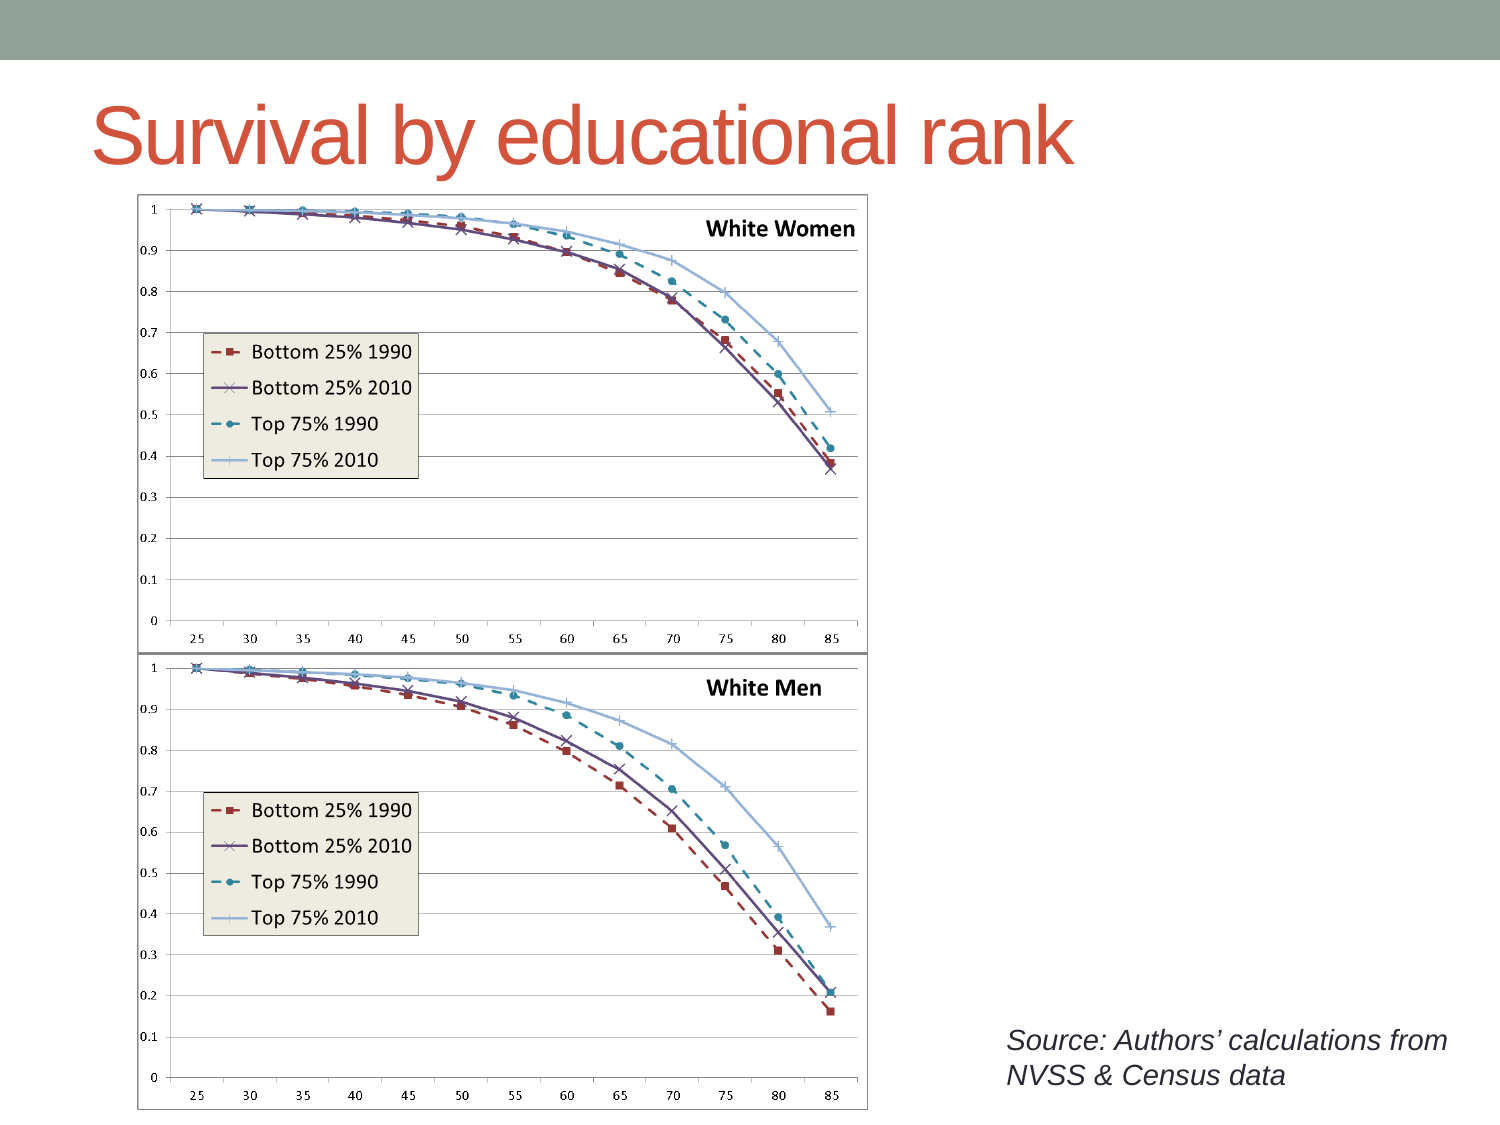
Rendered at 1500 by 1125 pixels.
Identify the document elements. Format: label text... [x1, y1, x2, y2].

text_box Source: Authors’ calculations from NVSS & Census data [991, 1014, 1500, 1099]
picture [137, 194, 868, 1111]
title Survival by educational rank [75, 50, 1425, 213]
